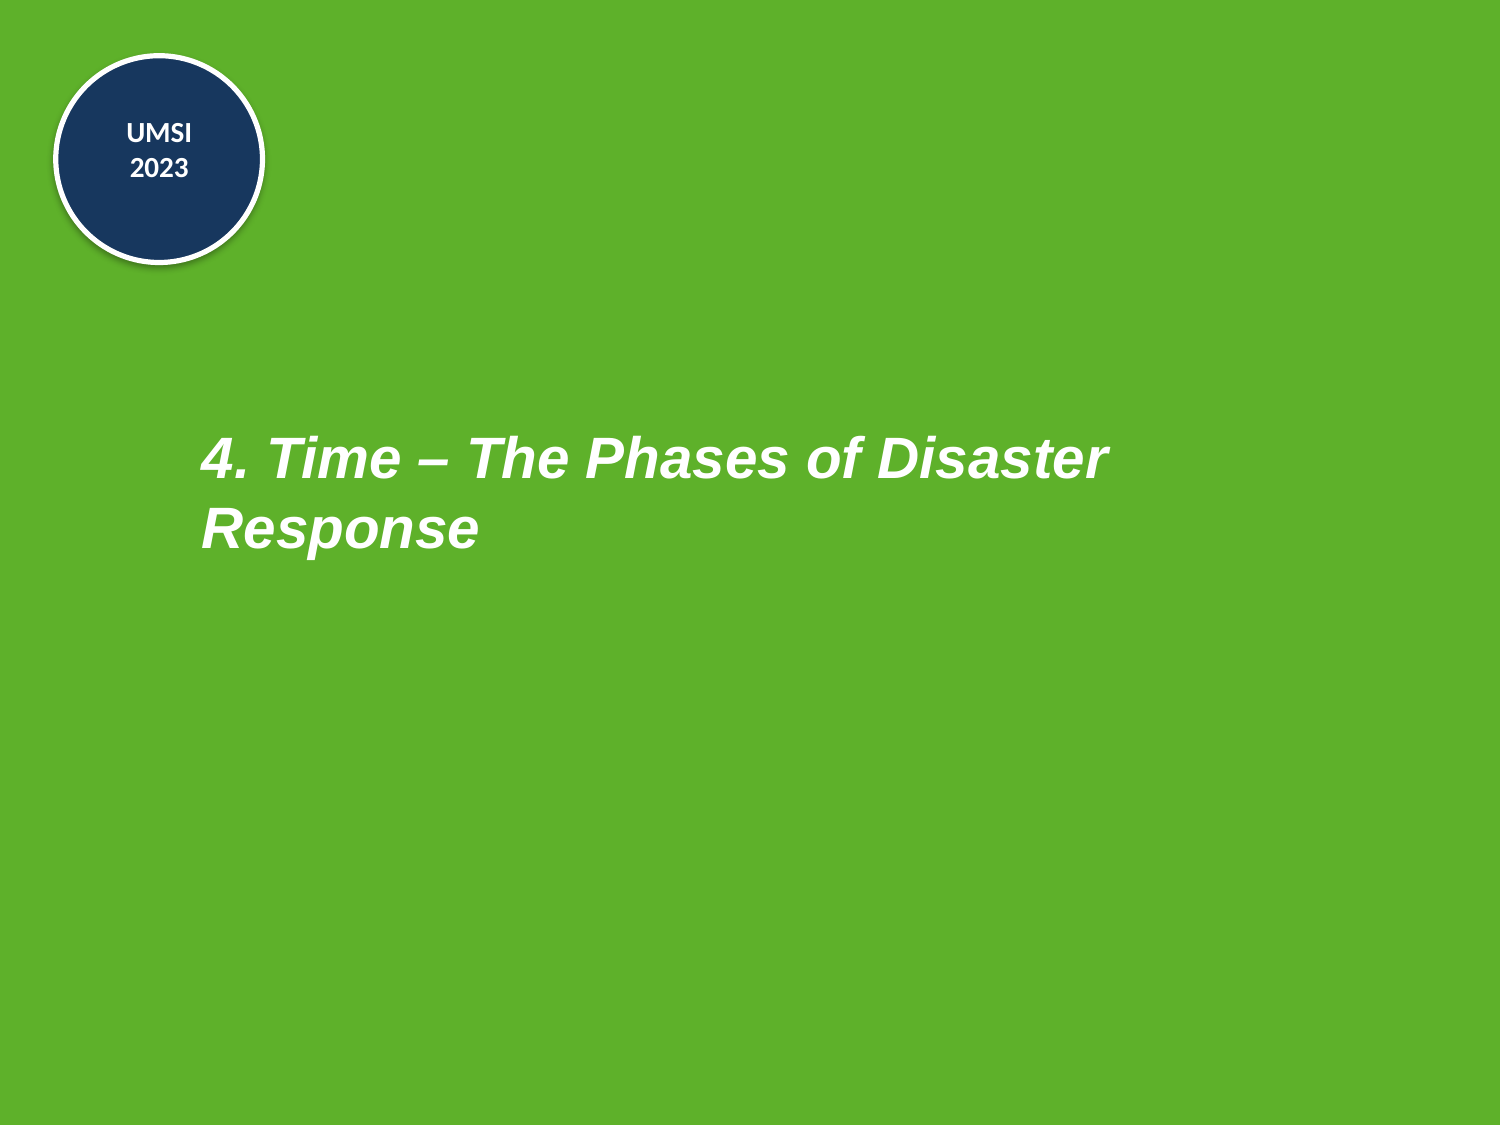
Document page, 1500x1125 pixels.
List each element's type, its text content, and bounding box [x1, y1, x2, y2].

title 4. Time – The Phases of Disaster Response [186, 412, 1278, 637]
